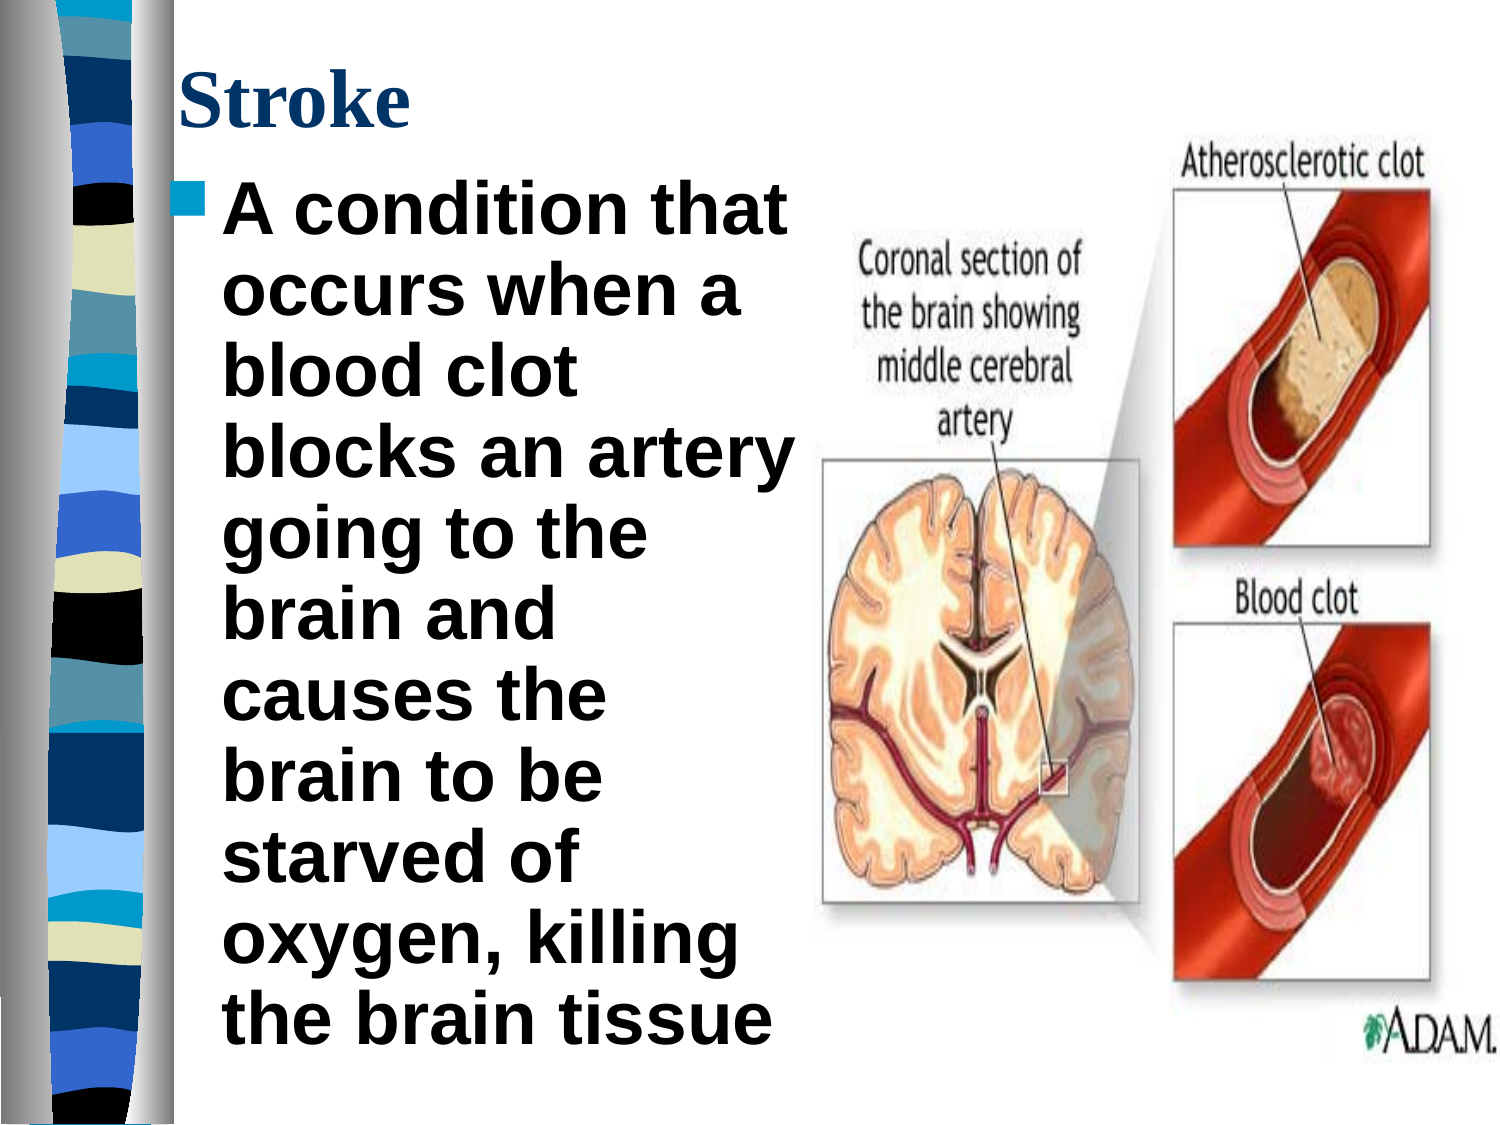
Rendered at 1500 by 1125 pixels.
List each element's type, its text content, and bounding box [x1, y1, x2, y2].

title Stroke [162, 0, 1438, 162]
list A condition that occurs when a blood clot blocks an artery going to the brain and causes the brain to be starved of oxygen, killing the brain tissue [149, 162, 813, 1088]
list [812, 112, 1500, 1063]
